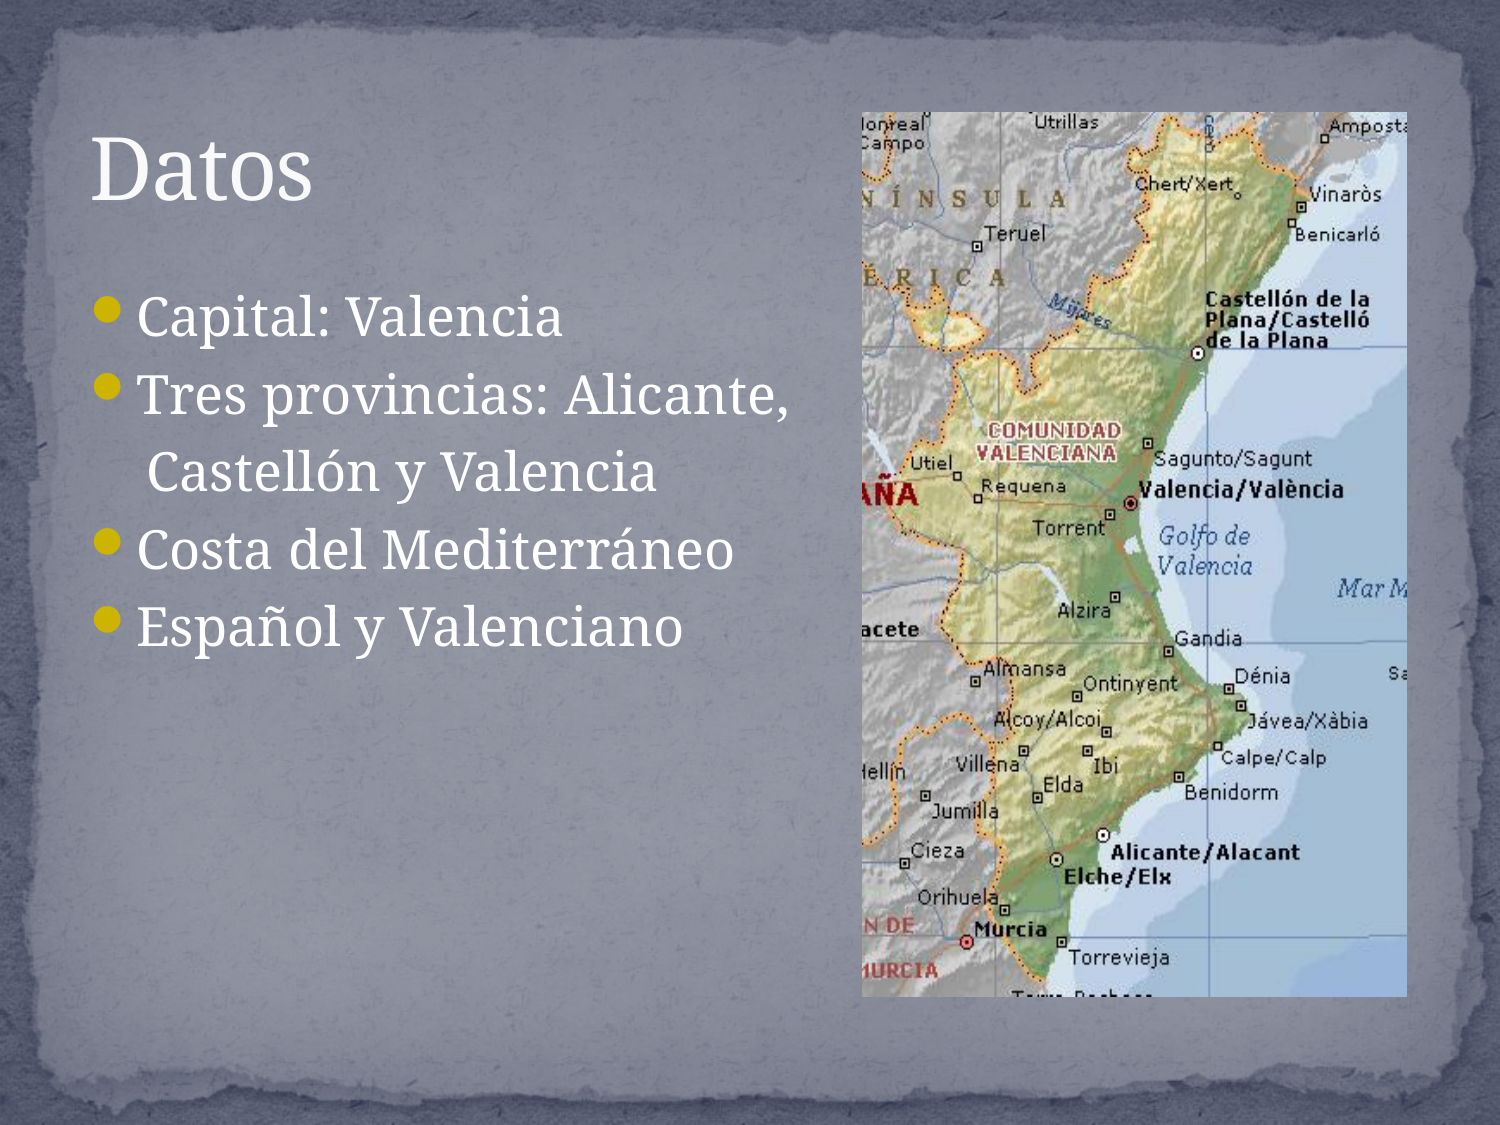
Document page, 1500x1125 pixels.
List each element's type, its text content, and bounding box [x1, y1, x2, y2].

picture [862, 112, 1407, 997]
title Datos [74, 24, 1425, 225]
list Capital: Valencia Tres provincias: Alicante, Castellón y Valencia Costa del Mediterráneo Español y Valenciano [74, 274, 851, 1006]
